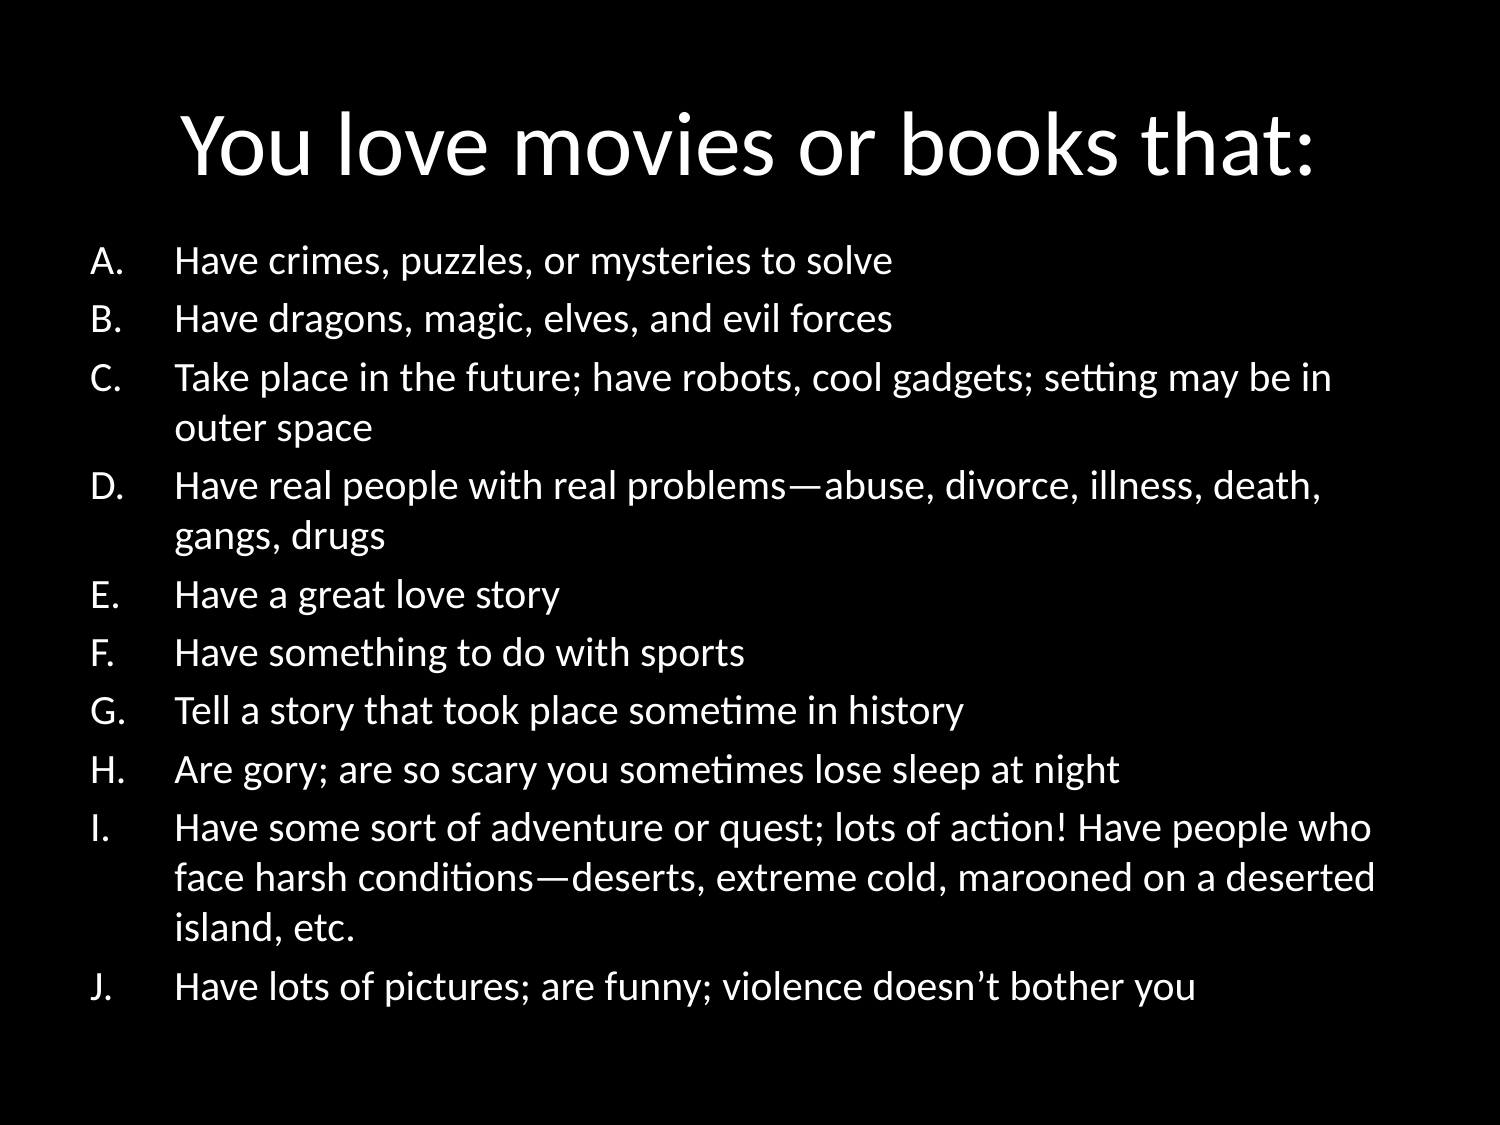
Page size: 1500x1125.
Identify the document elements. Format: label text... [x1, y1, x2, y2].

title You love movies or books that: [75, 45, 1425, 224]
list Have crimes, puzzles, or mysteries to solve Have dragons, magic, elves, and evil forces Take place in the future; have robots, cool gadgets; setting may be in outer space Have real people with real problems—abuse, divorce, illness, death, gangs, drugs Have a great love story Have something to do with sports Tell a story that took place sometime in history Are gory; are so scary you sometimes lose sleep at night Have some sort of adventure or quest; lots of action! Have people who face harsh conditions—deserts, extreme cold, marooned on a deserted island, etc. Have lots of pictures; are funny; violence doesn’t bother you [75, 224, 1425, 1088]
